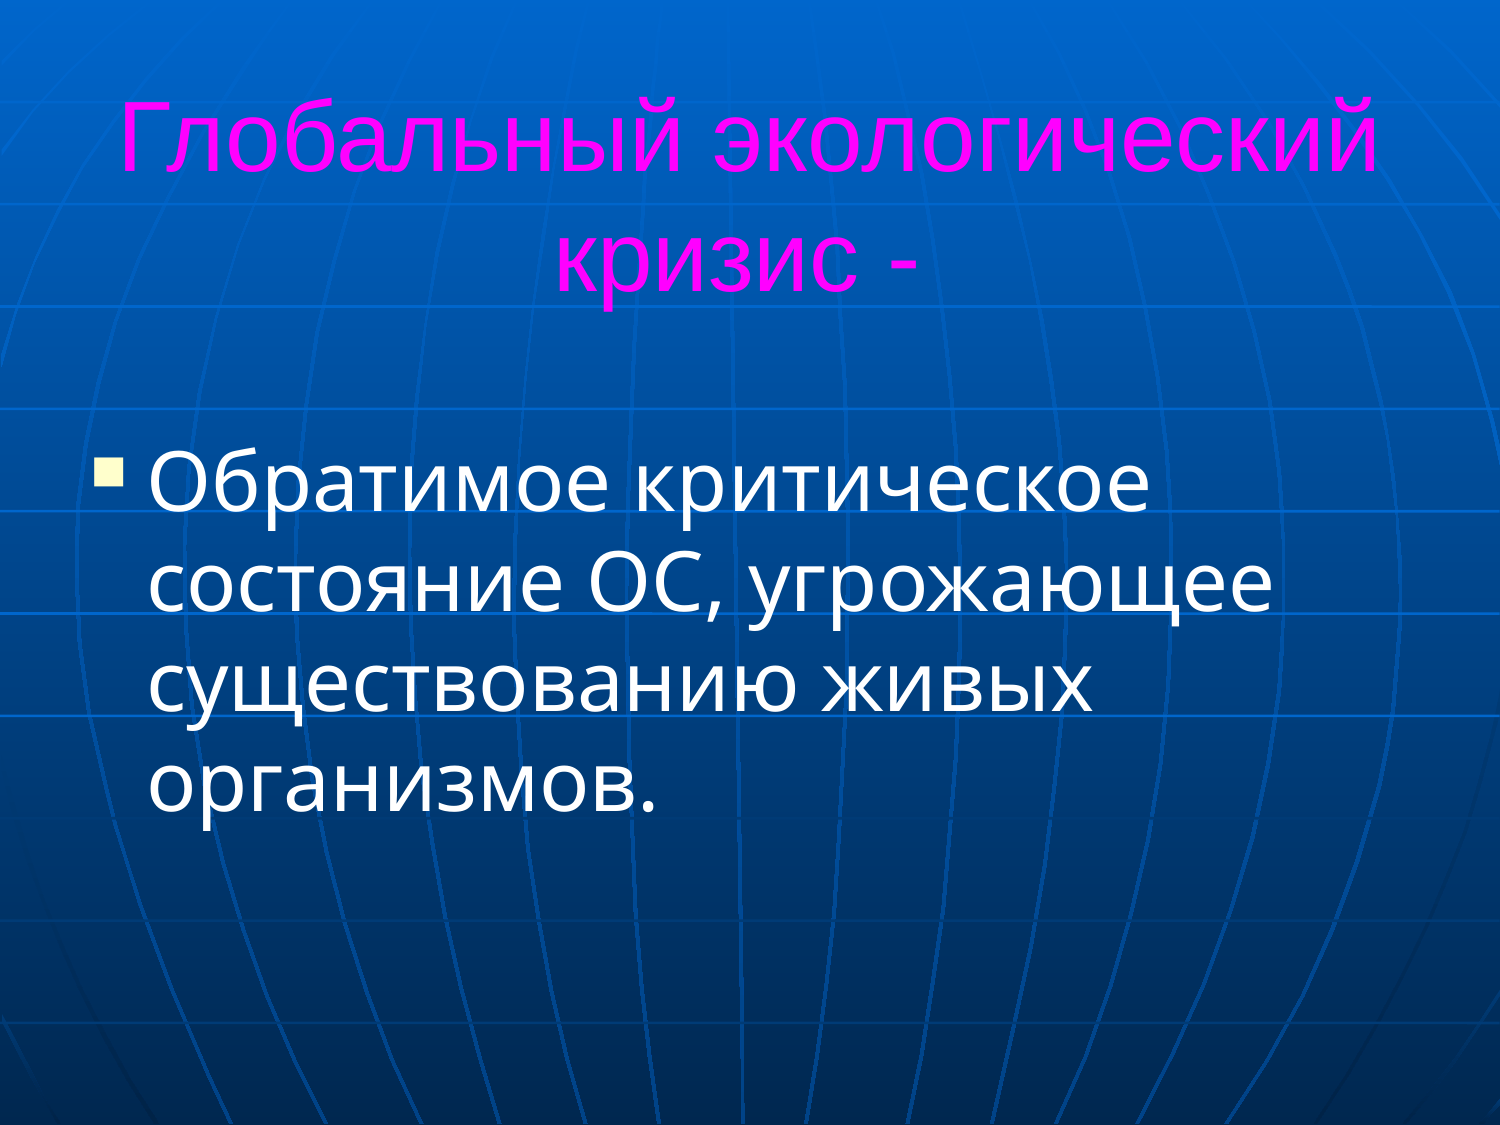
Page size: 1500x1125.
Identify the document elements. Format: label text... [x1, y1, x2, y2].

title Глобальный экологический кризис - [74, 45, 1426, 339]
list Обратимое критическое состояние ОС, угрожающее существованию живых организмов. [74, 420, 1426, 1006]
